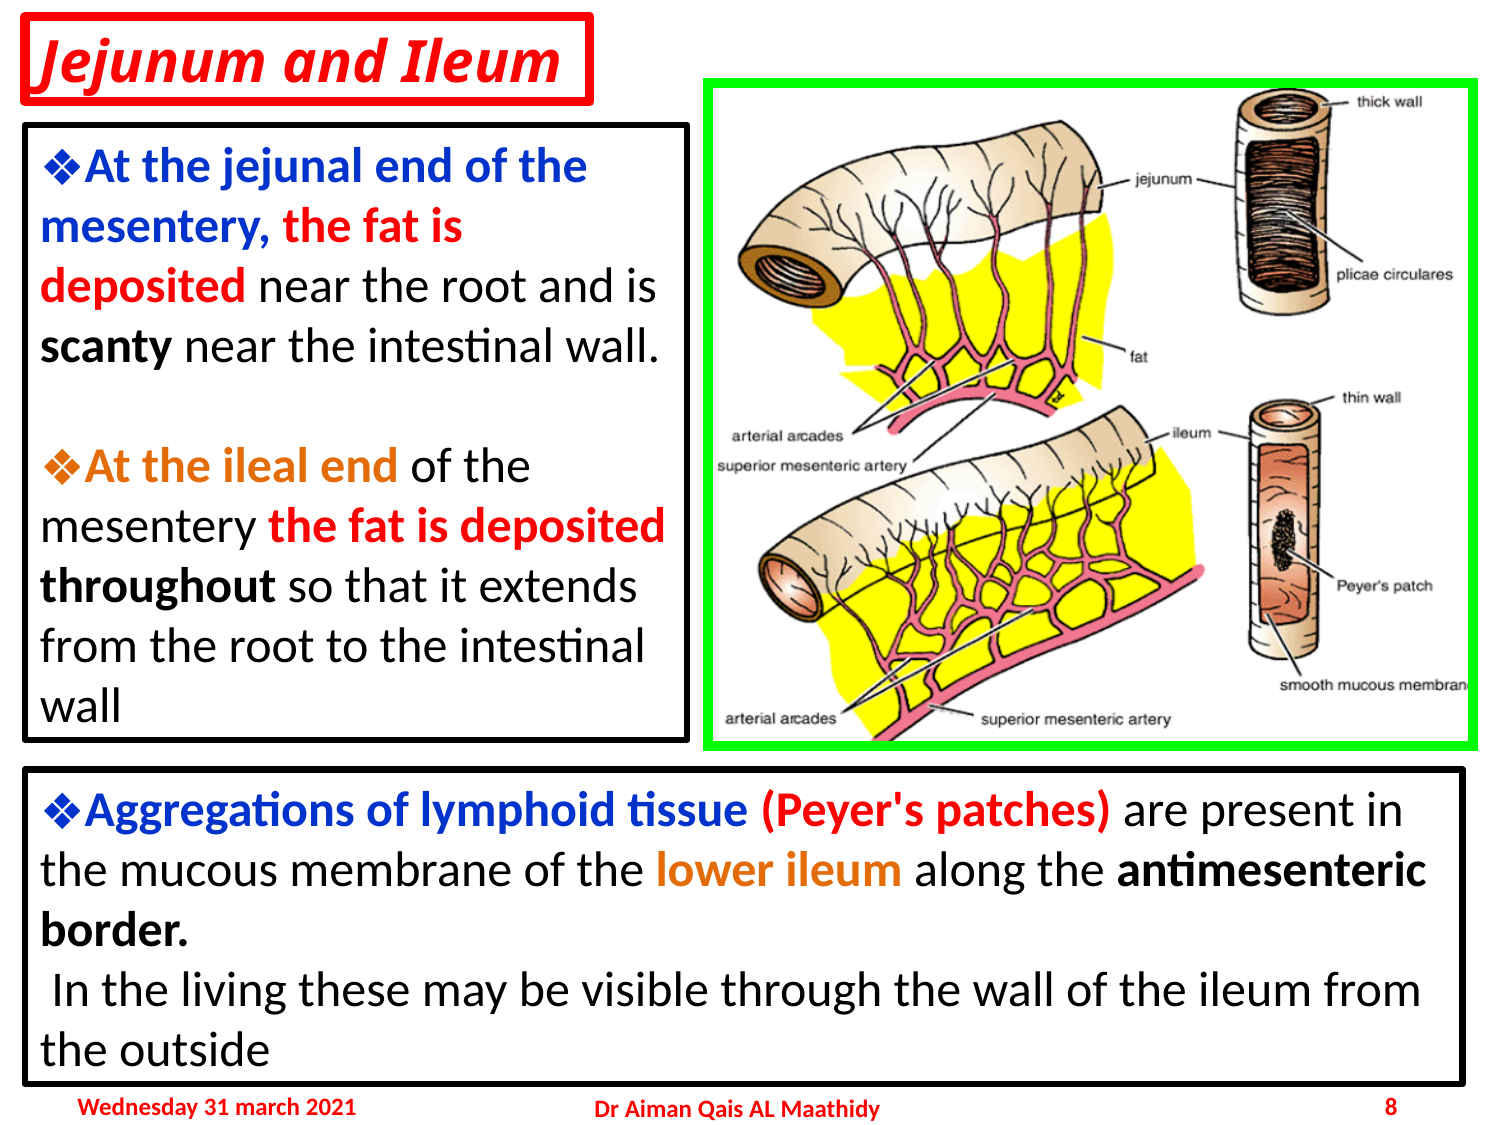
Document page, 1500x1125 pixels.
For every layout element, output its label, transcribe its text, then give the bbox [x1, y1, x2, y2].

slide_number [62, 1074, 413, 1125]
slide_number ‹#› [1062, 1074, 1413, 1125]
picture [712, 87, 1469, 742]
text_box Aggregations of lymphoid tissue (Peyer's patches) are present in the mucous membrane of the lower ileum along the antimesenteric border. In the living these may be visible through the wall of the ileum from the outside [24, 769, 1463, 1085]
text_box At the jejunal end of the mesentery, the fat is deposited near the root and is scanty near the intestinal wall. At the ileal end of the mesentery the fat is deposited throughout so that it extends from the root to the intestinal wall [24, 124, 688, 740]
footer Dr Aiman Qais AL Maathidy [500, 1077, 975, 1125]
text_box Jejunum and Ileum [24, 16, 590, 102]
